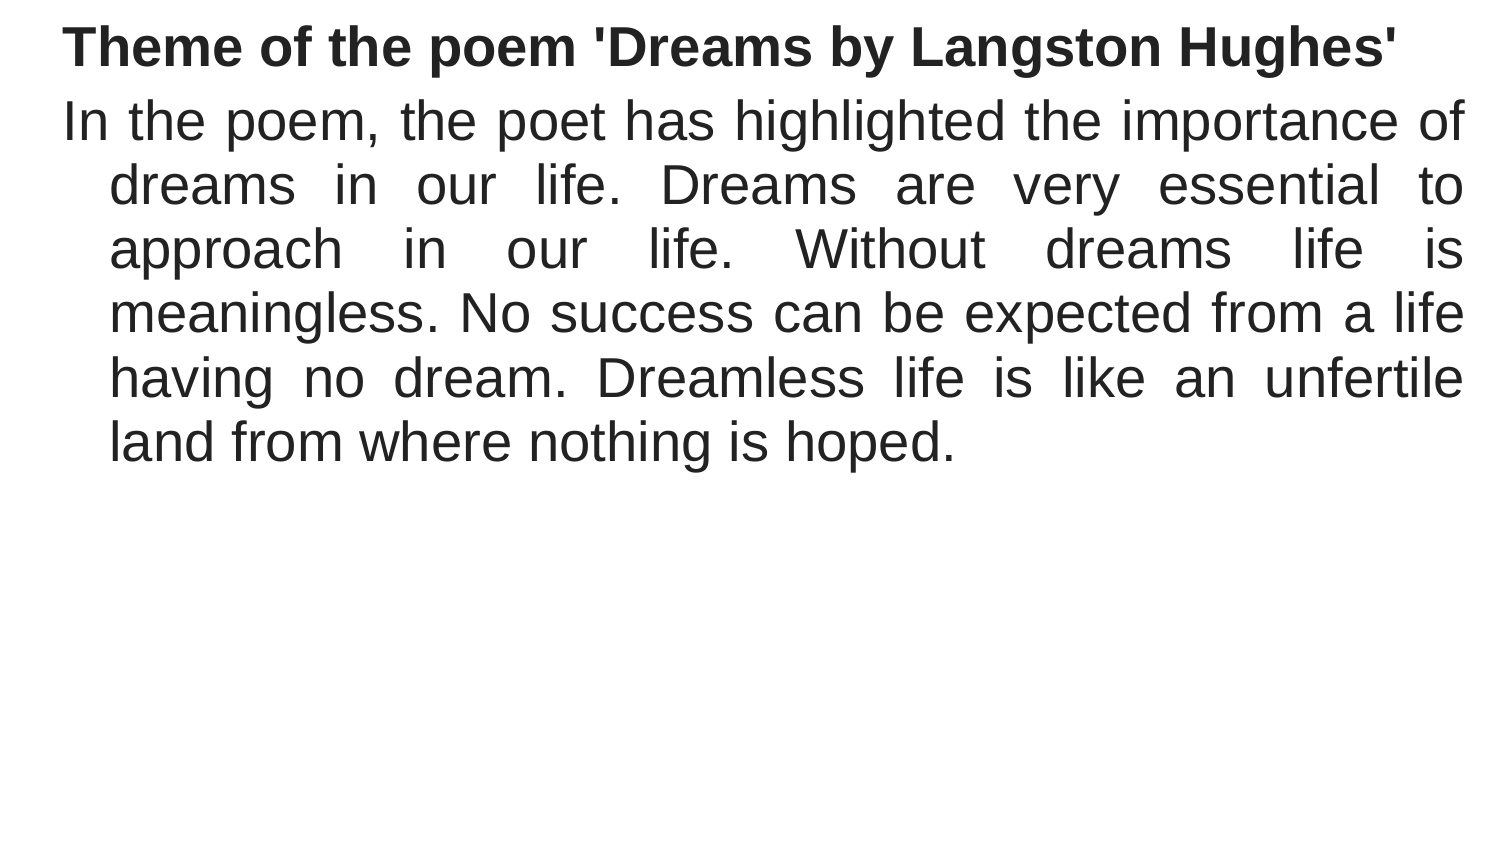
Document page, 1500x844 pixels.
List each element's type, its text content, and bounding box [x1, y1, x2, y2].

text_box Theme of the poem 'Dreams by Langston Hughes' In the poem, the poet has highlighted the importance of dreams in our life. Dreams are very essential to approach in our life. Without dreams life is meaningless. No success can be expected from a life having no dream. Dreamless life is like an unfertile land from where nothing is hoped. [0, 0, 1481, 493]
